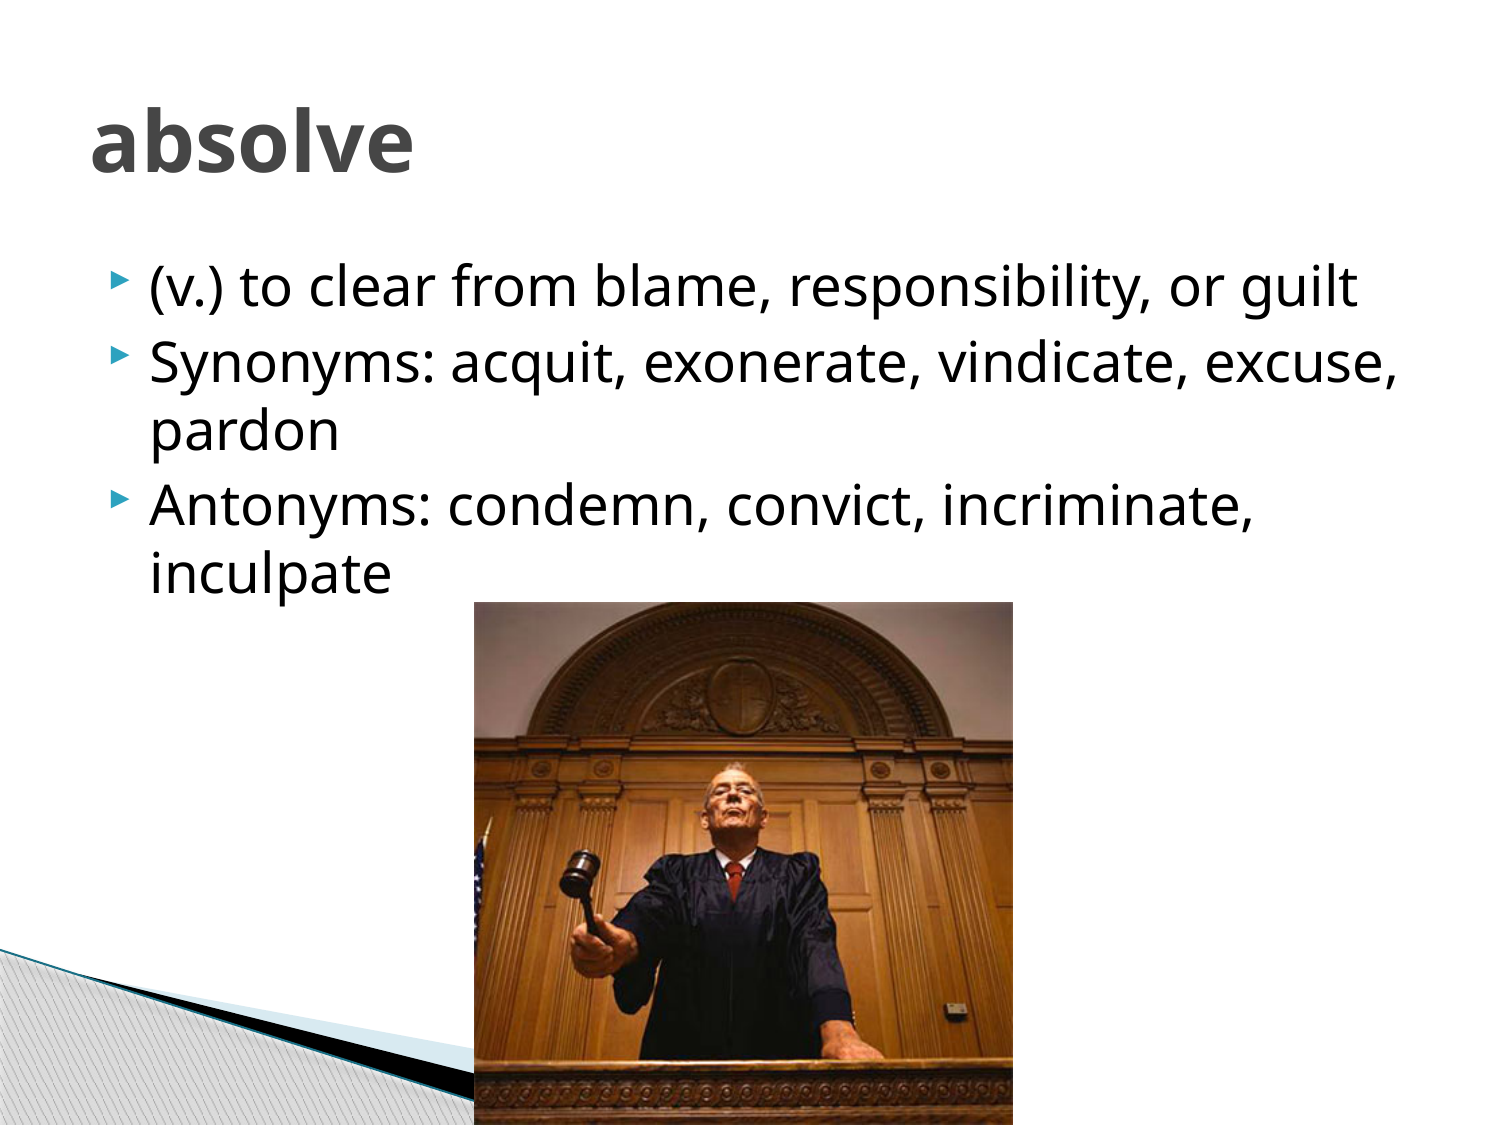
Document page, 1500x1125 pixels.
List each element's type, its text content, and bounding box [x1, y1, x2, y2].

picture [474, 602, 1013, 1125]
list (v.) to clear from blame, responsibility, or guilt Synonyms: acquit, exonerate, vindicate, excuse, pardon Antonyms: condemn, convict, incriminate, inculpate [75, 243, 1425, 986]
title absolve [75, 45, 1425, 233]
